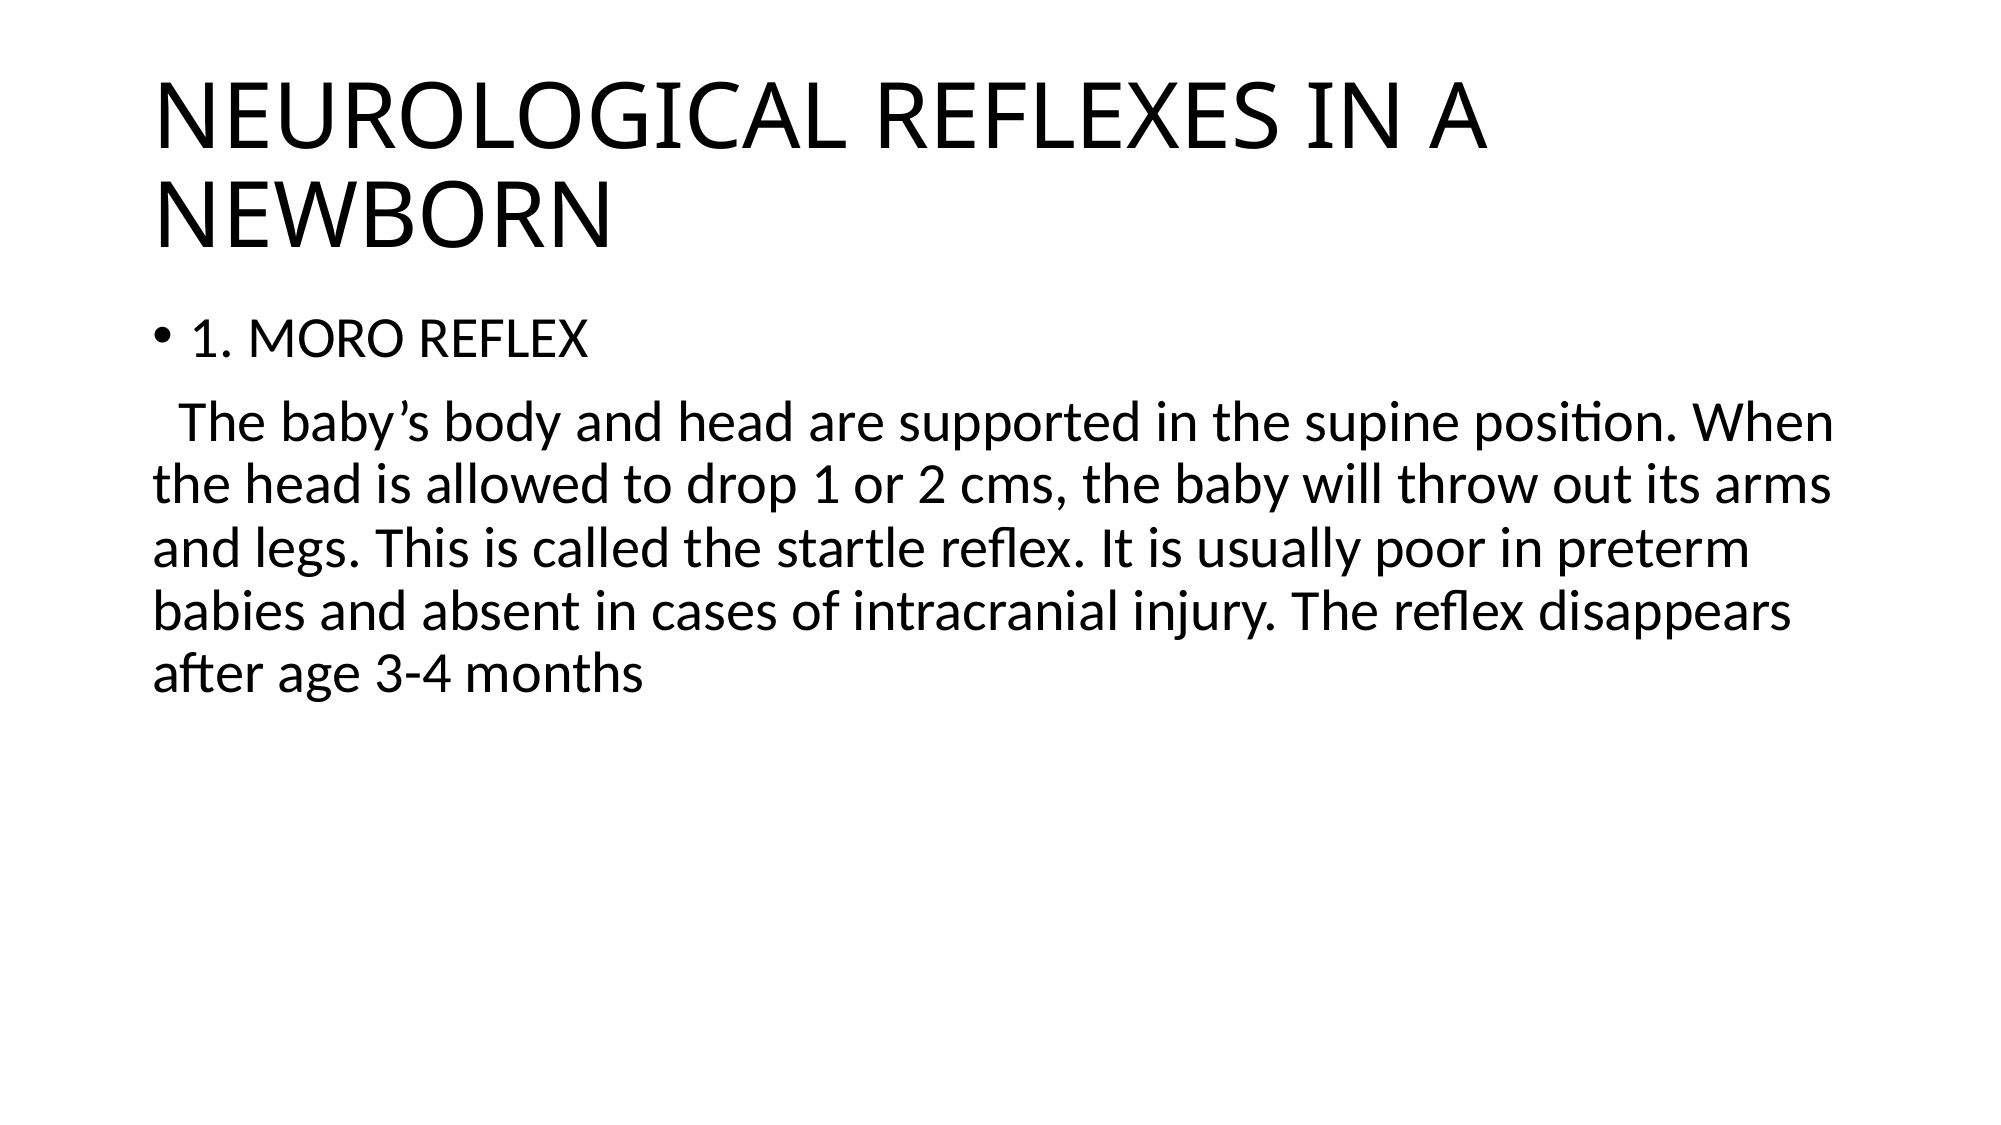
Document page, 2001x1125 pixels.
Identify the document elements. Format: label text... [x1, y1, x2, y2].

list 1. MORO REFLEX The baby’s body and head are supported in the supine position. When the head is allowed to drop 1 or 2 cms, the baby will throw out its arms and legs. This is called the startle reflex. It is usually poor in preterm babies and absent in cases of intracranial injury. The reflex disappears after age 3-4 months [137, 299, 1863, 1014]
title NEUROLOGICAL REFLEXES IN A NEWBORN [137, 59, 1863, 278]
